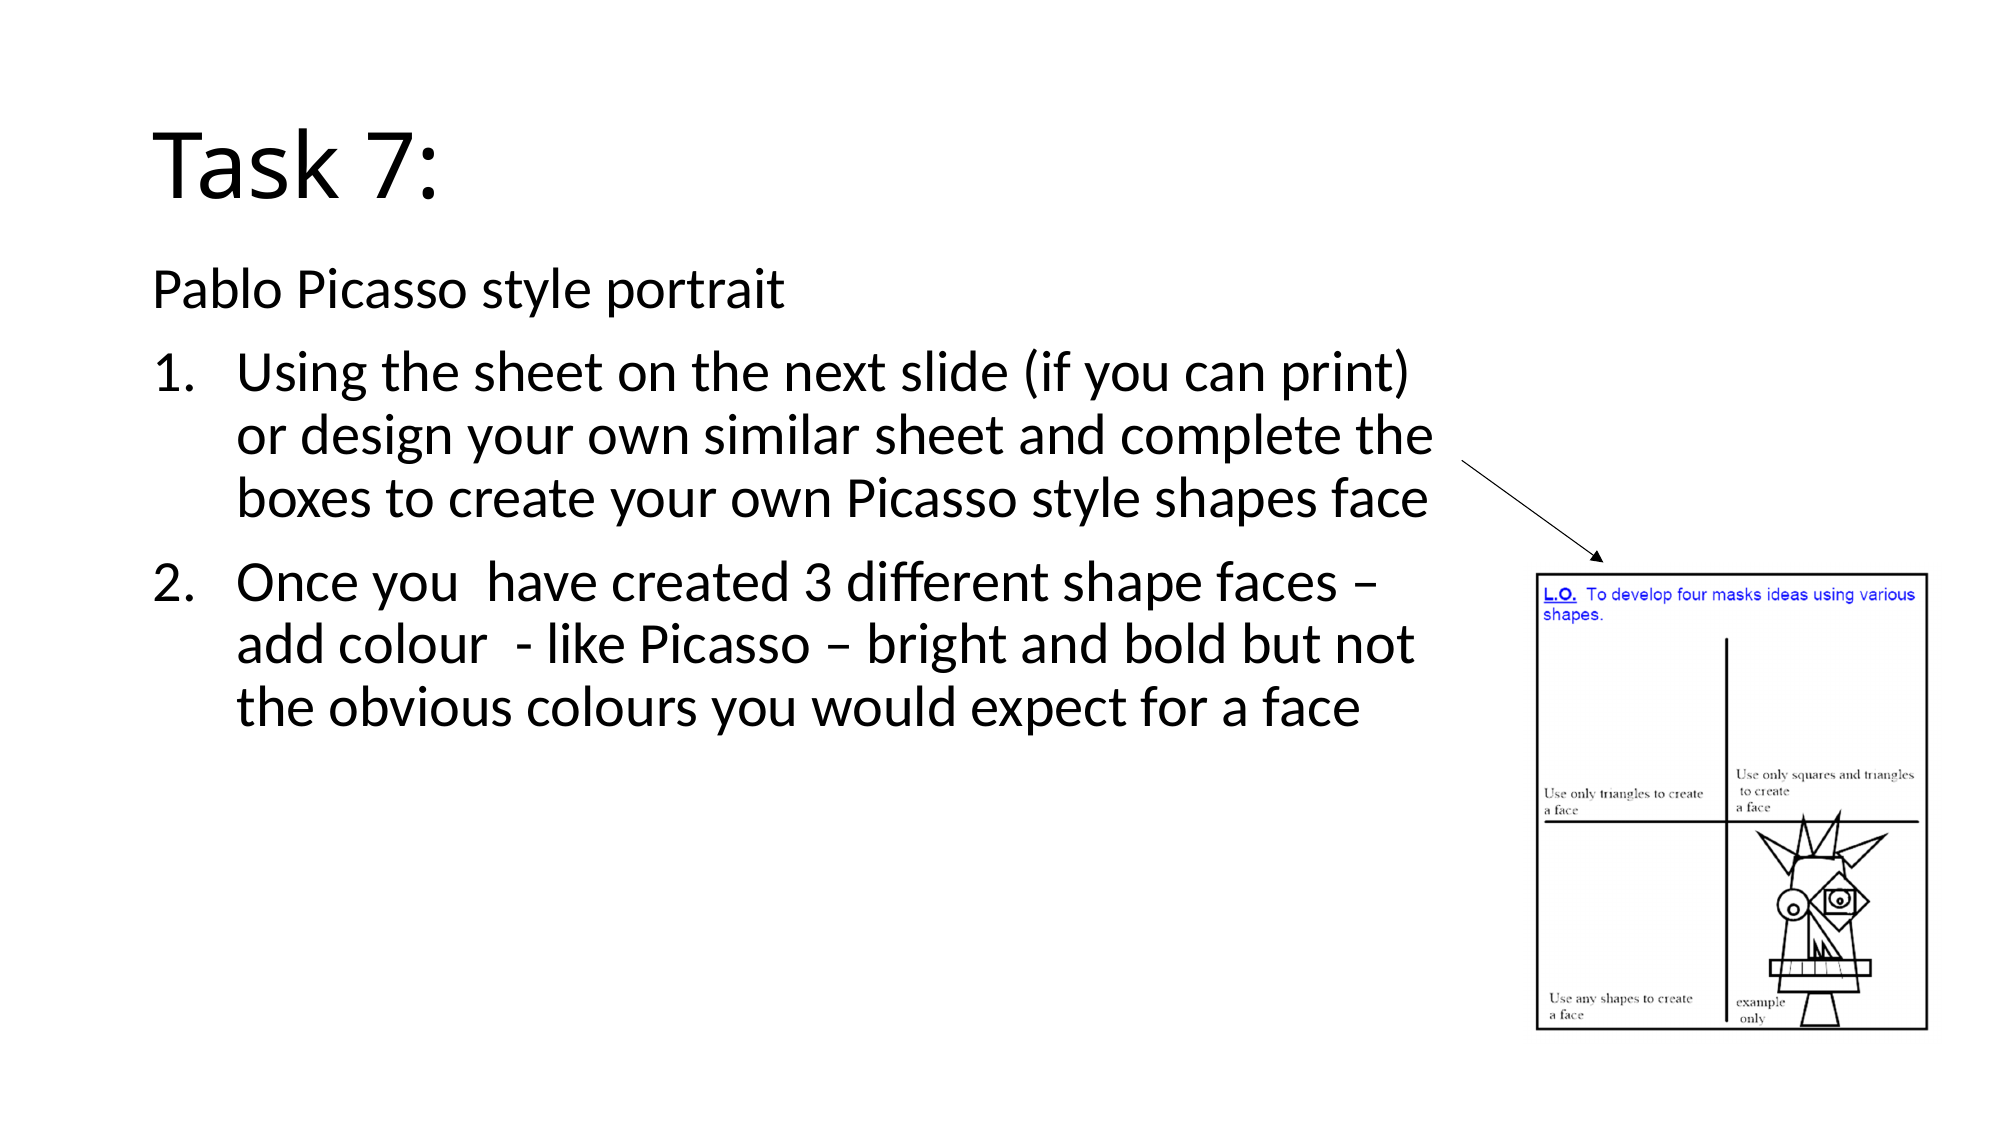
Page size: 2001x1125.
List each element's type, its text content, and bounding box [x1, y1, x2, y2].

title Task 7: [137, 59, 1863, 278]
picture [1491, 563, 1973, 1044]
list Pablo Picasso style portrait Using the sheet on the next slide (if you can print) or design your own similar sheet and complete the boxes to create your own Picasso style shapes face Once you have created 3 different shape faces – add colour - like Picasso – bright and bold but not the obvious colours you would expect for a face [137, 250, 1480, 965]
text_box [1461, 460, 1604, 563]
